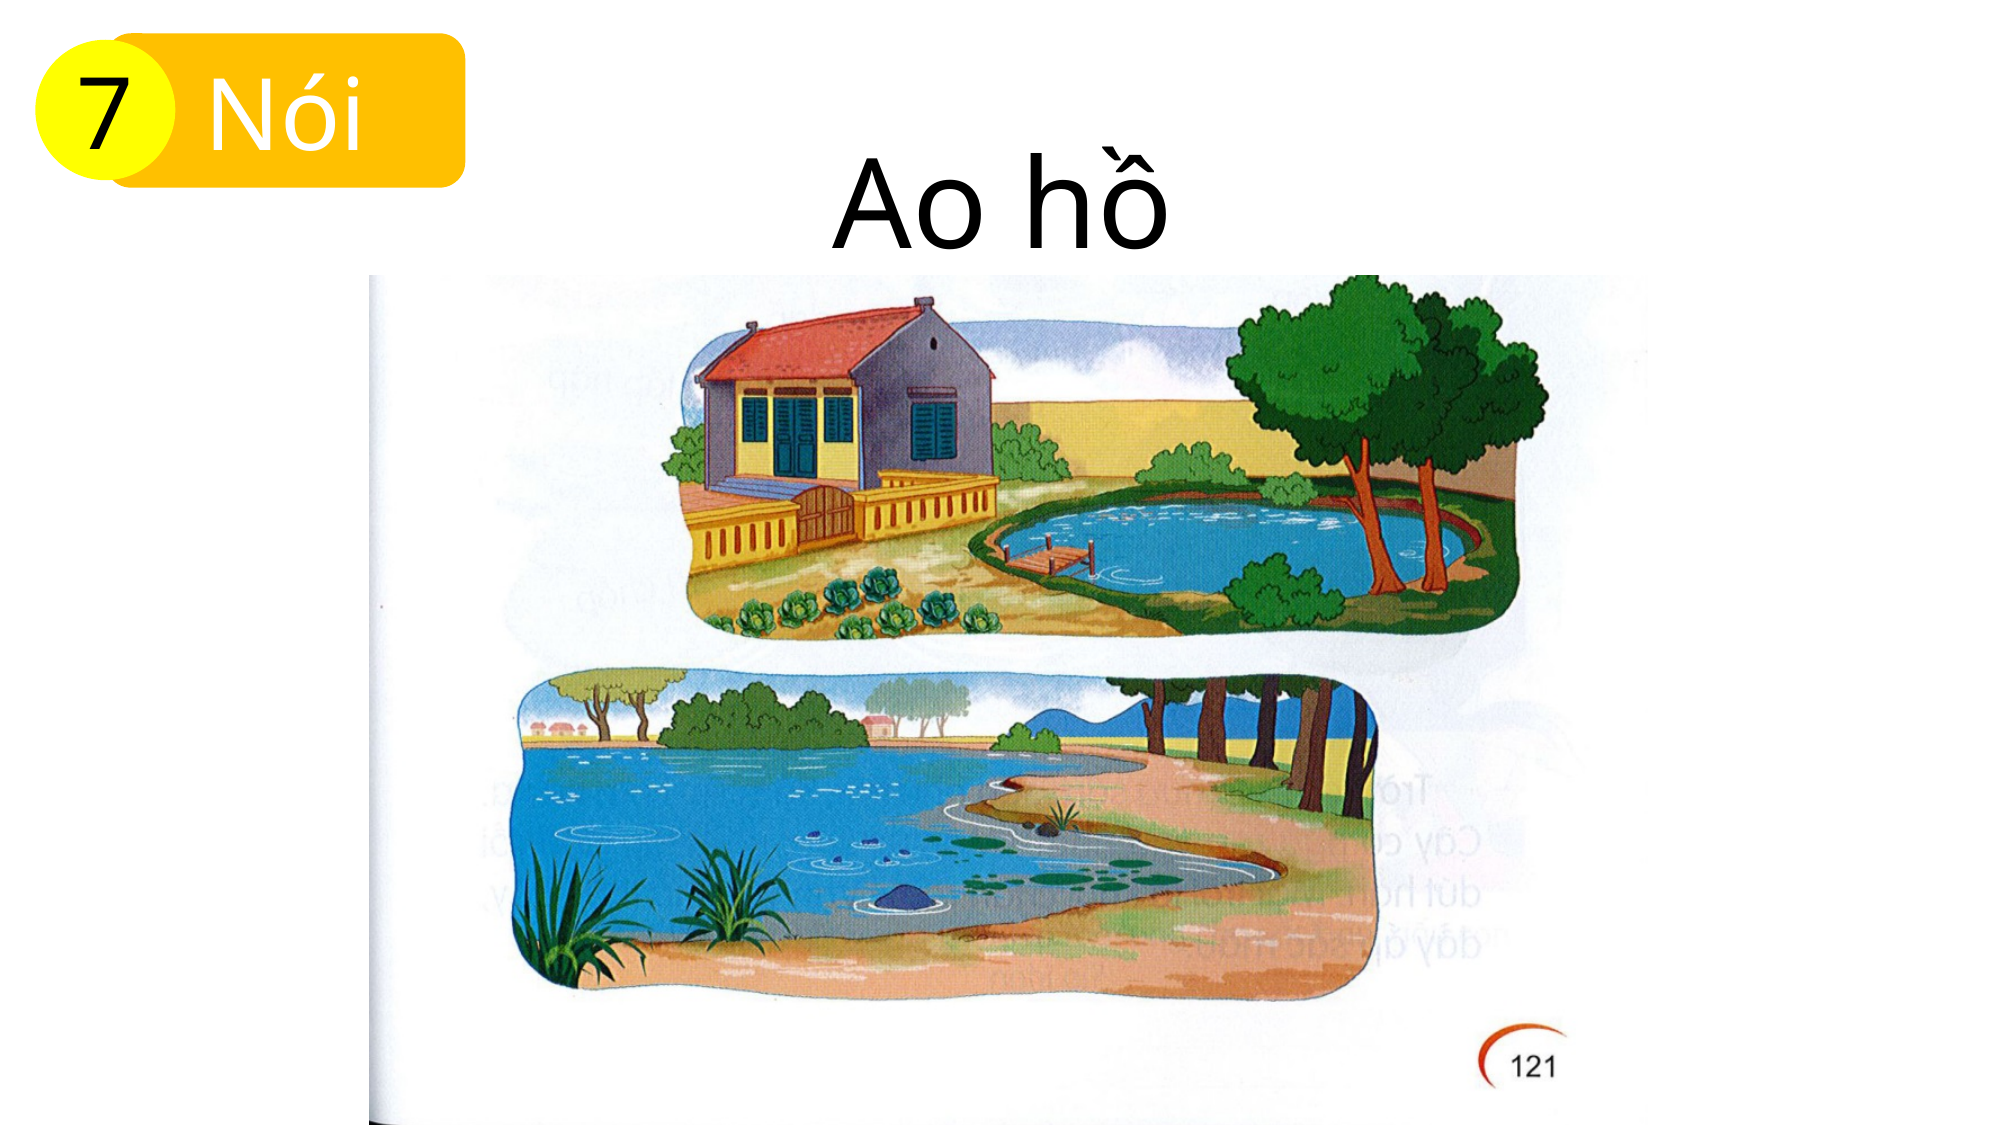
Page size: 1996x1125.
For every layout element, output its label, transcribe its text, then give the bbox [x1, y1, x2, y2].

picture [368, 274, 1648, 1125]
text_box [35, 33, 466, 188]
text_box Ao hồ [486, 154, 1520, 263]
